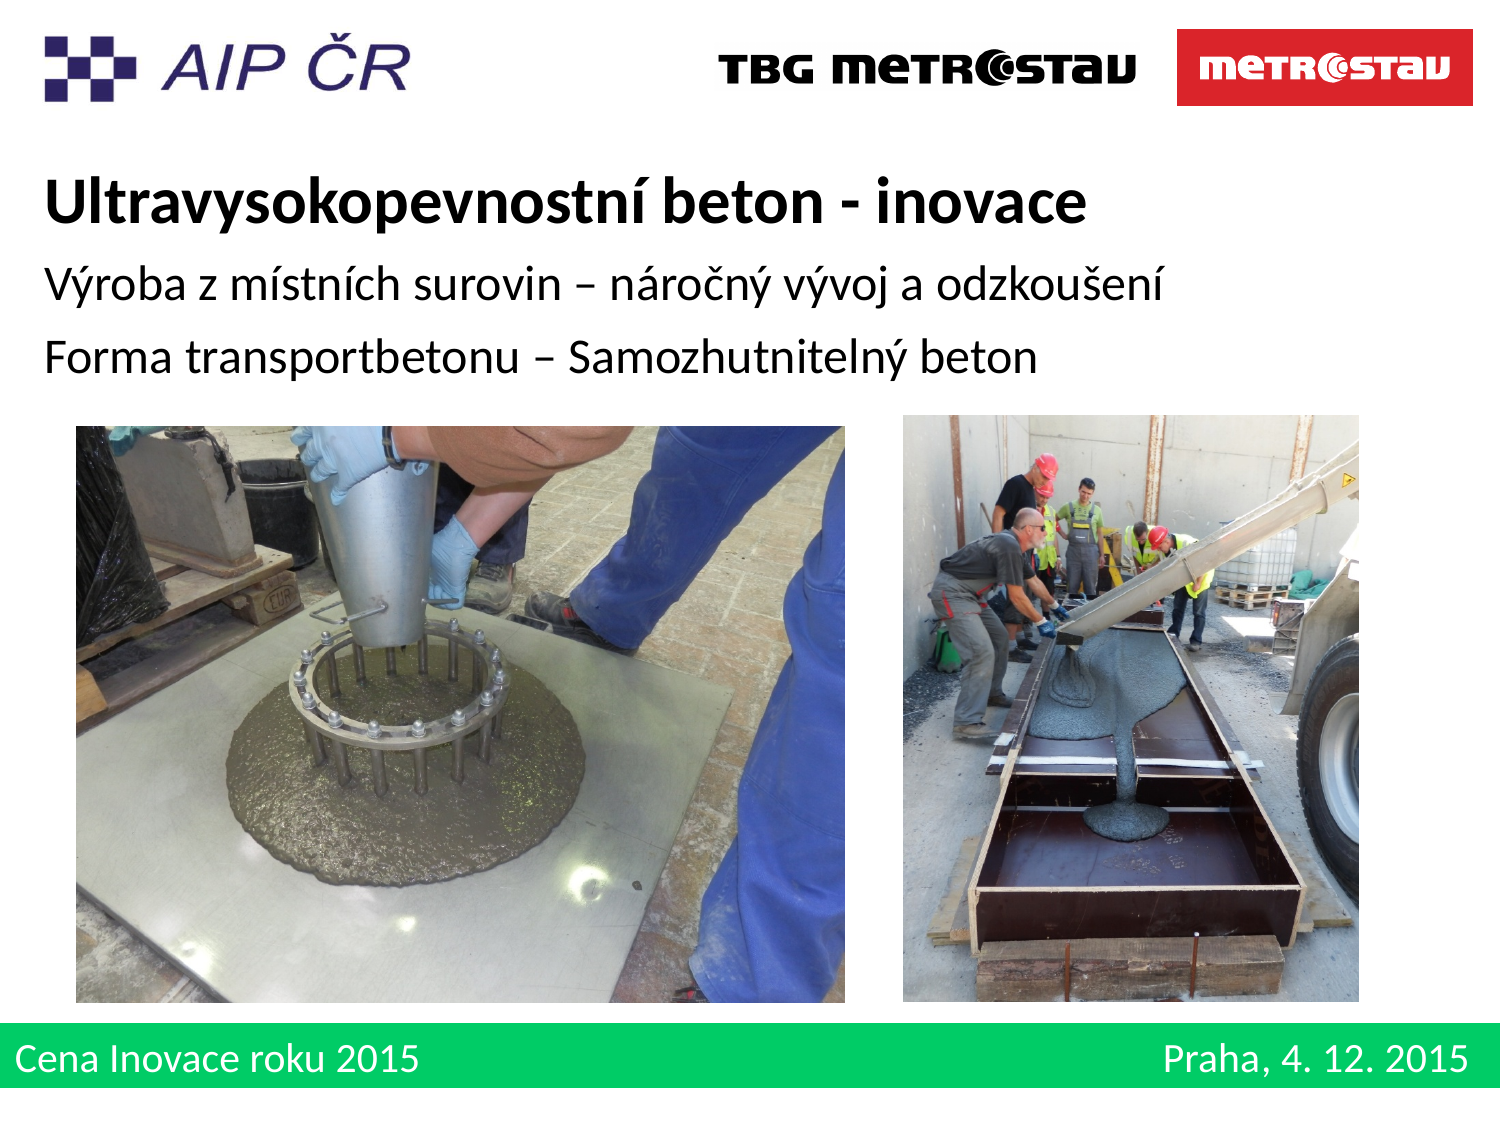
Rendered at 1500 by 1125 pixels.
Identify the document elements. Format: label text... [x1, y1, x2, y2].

picture [5, 0, 467, 126]
text_box Ultravysokopevnostní beton - inovace [29, 148, 1459, 244]
text_box Výroba z místních surovin – náročný vývoj a odzkoušení Forma transportbetonu – Samozhutnitelný beton [29, 243, 1447, 391]
picture [76, 426, 845, 1003]
picture [903, 415, 1359, 1002]
picture [714, 42, 1140, 91]
